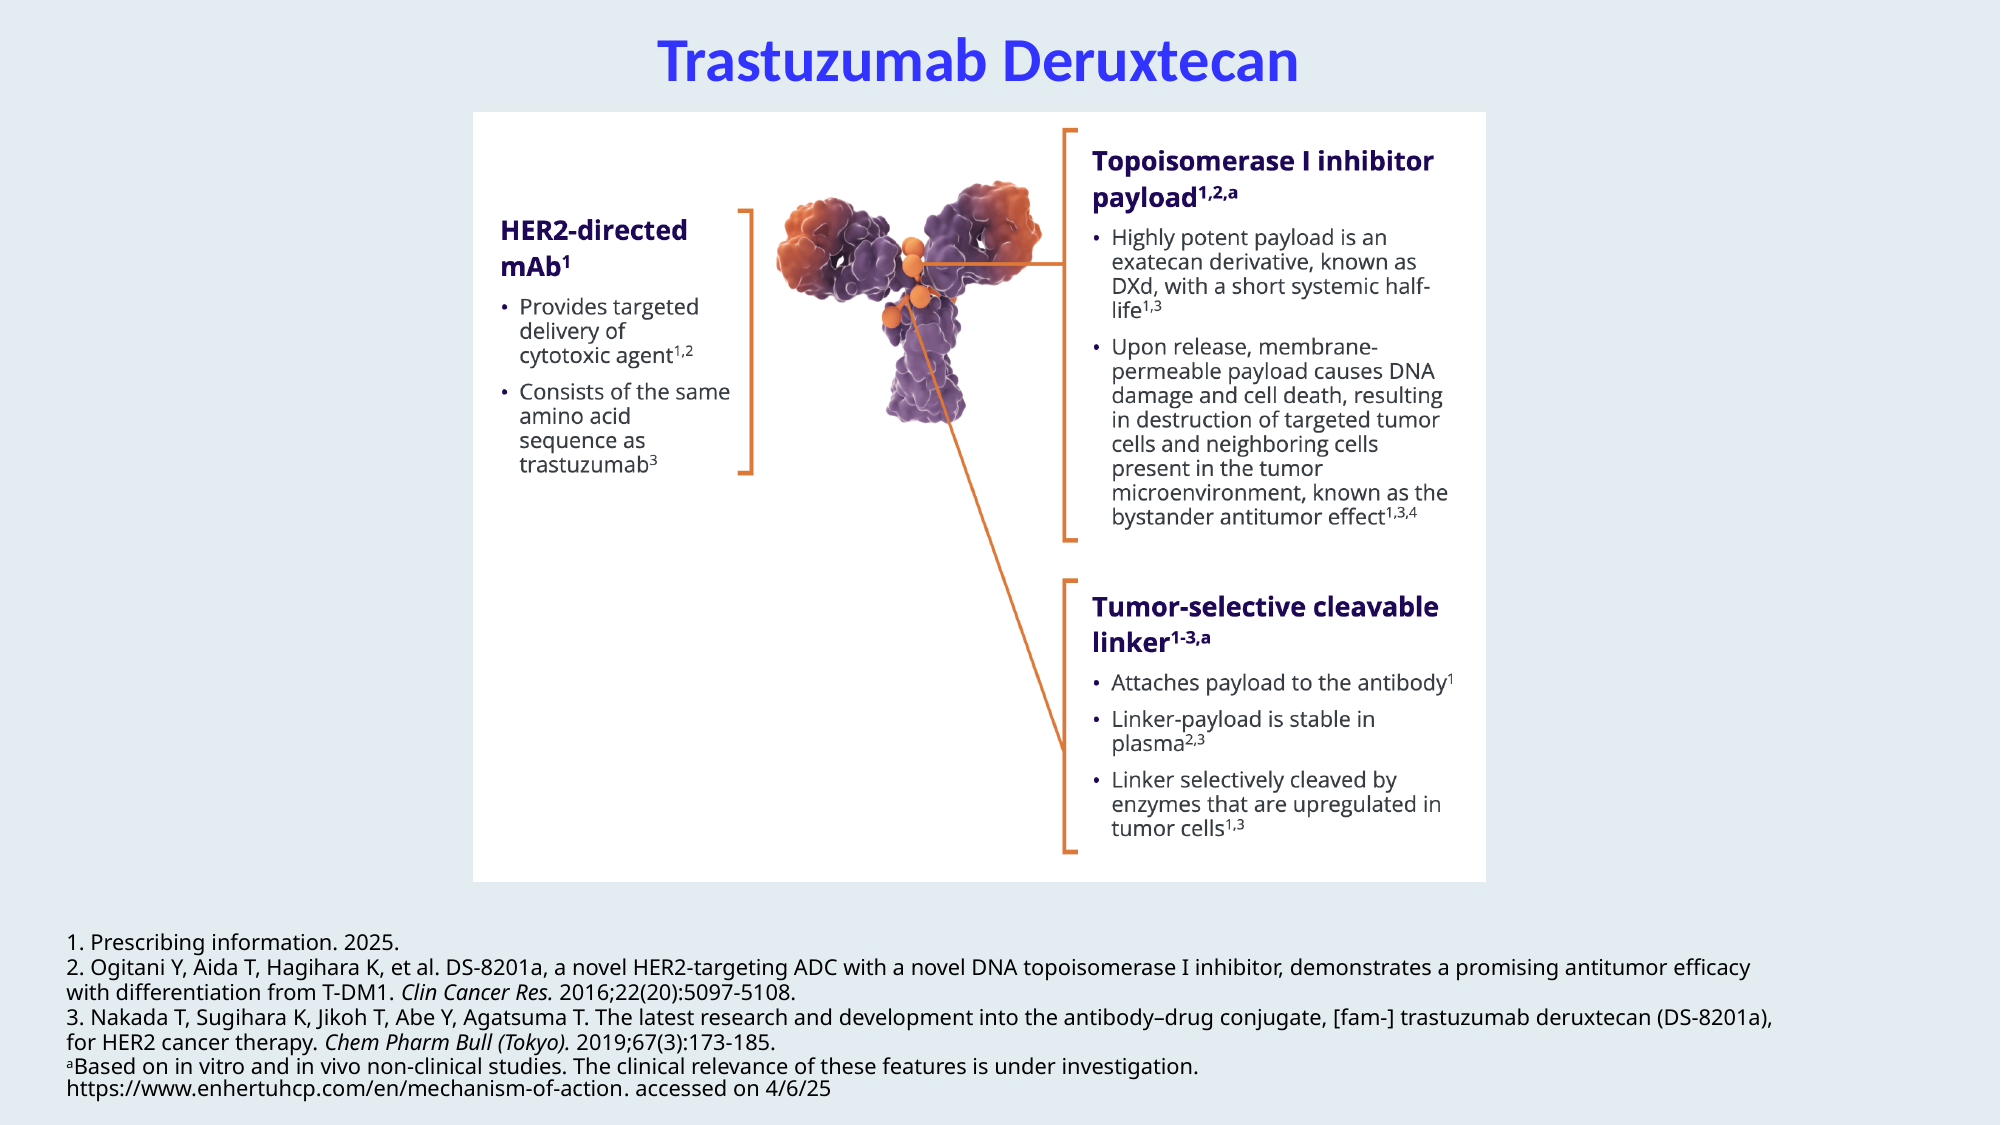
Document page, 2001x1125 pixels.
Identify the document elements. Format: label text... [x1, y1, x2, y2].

text_box Trastuzumab Deruxtecan [473, 10, 1486, 111]
picture [472, 111, 1486, 882]
text_box 1. Prescribing information. 2025. 2. Ogitani Y, Aida T, Hagihara K, et al. DS-8201a, a novel HER2-targeting ADC with a novel DNA topoisomerase I inhibitor, demonstrates a promising antitumor efficacy with differentiation from T-DM1. Clin Cancer Res. 2016;22(20):5097-5108. 3. Nakada T, Sugihara K, Jikoh T, Abe Y, Agatsuma T. The latest research and development into the antibody–drug conjugate, [fam-] trastuzumab deruxtecan (DS-8201a), for HER2 cancer therapy. Chem Pharm Bull (Tokyo). 2019;67(3):173-185. aBased on in vitro and in vivo non-clinical studies. The clinical relevance of these features is under investigation. https://www.enhertuhcp.com/en/mechanism-of-action. accessed on 4/6/25 [51, 922, 1793, 1112]
